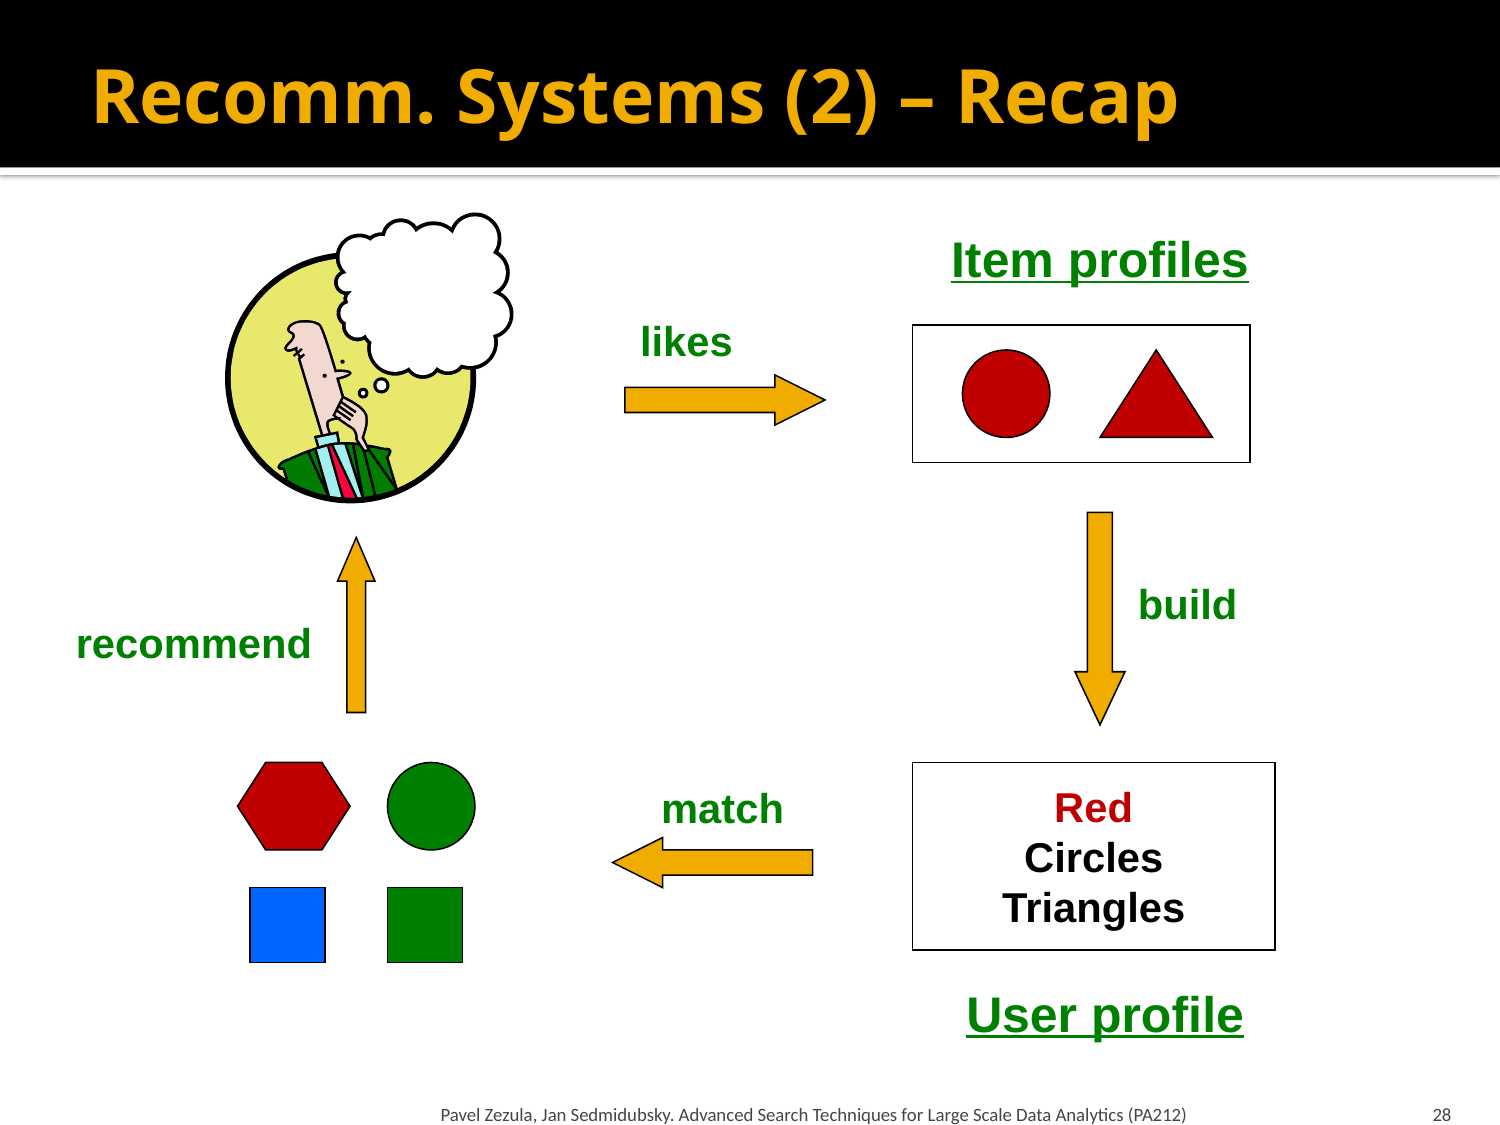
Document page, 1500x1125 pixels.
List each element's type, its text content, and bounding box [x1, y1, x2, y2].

text_box build [1123, 570, 1253, 636]
text_box [337, 537, 376, 713]
text_box [624, 375, 826, 426]
text_box [237, 762, 351, 850]
title Recomm. Systems (2) – Recap [75, 12, 1425, 175]
text_box User profile [951, 974, 1260, 1050]
text_box match [646, 774, 800, 840]
text_box [912, 324, 1250, 463]
text_box Red Circles Triangles [912, 762, 1275, 950]
picture [224, 212, 514, 504]
text_box Item profiles [936, 220, 1264, 296]
slide_number 28 [1345, 1080, 1467, 1125]
footer Pavel Zezula, Jan Sedmidubsky. Advanced Search Techniques for Large Scale Data Analytics (PA212) [433, 1080, 1337, 1125]
text_box [612, 840, 813, 888]
text_box [249, 887, 325, 963]
text_box [1074, 512, 1126, 725]
text_box recommend [61, 609, 328, 675]
text_box likes [625, 307, 748, 373]
text_box [387, 762, 475, 850]
text_box [387, 887, 463, 963]
